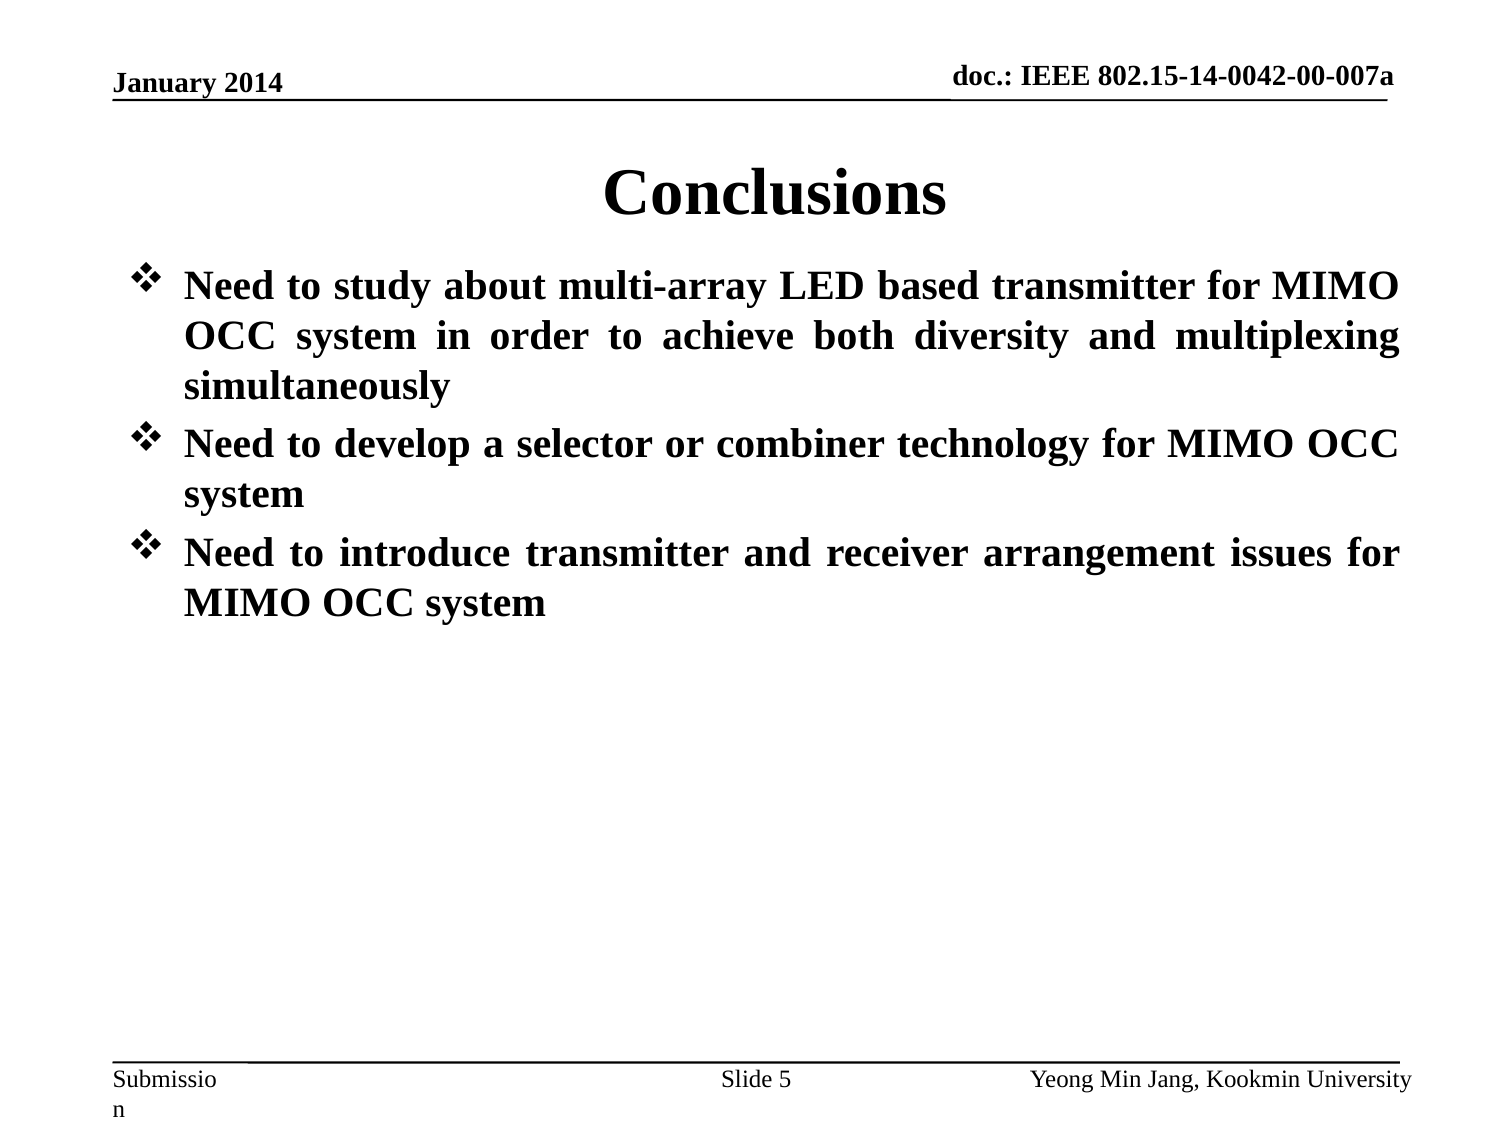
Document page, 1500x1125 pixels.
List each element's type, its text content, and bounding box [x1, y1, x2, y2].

footer Yeong Min Jang, Kookmin University [899, 1061, 1413, 1093]
text_box [904, 47, 1494, 94]
text_box doc.: IEEE 802.15-14-0042-00-007a [937, 48, 1438, 99]
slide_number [112, 62, 376, 99]
slide_number Slide 5 [712, 1061, 800, 1093]
title Conclusions [112, 137, 1438, 238]
list Need to study about multi-array LED based transmitter for MIMO OCC system in order to achieve both diversity and multiplexing simultaneously Need to develop a selector or combiner technology for MIMO OCC system Need to introduce transmitter and receiver arrangement issues for MIMO OCC system [112, 249, 1417, 926]
